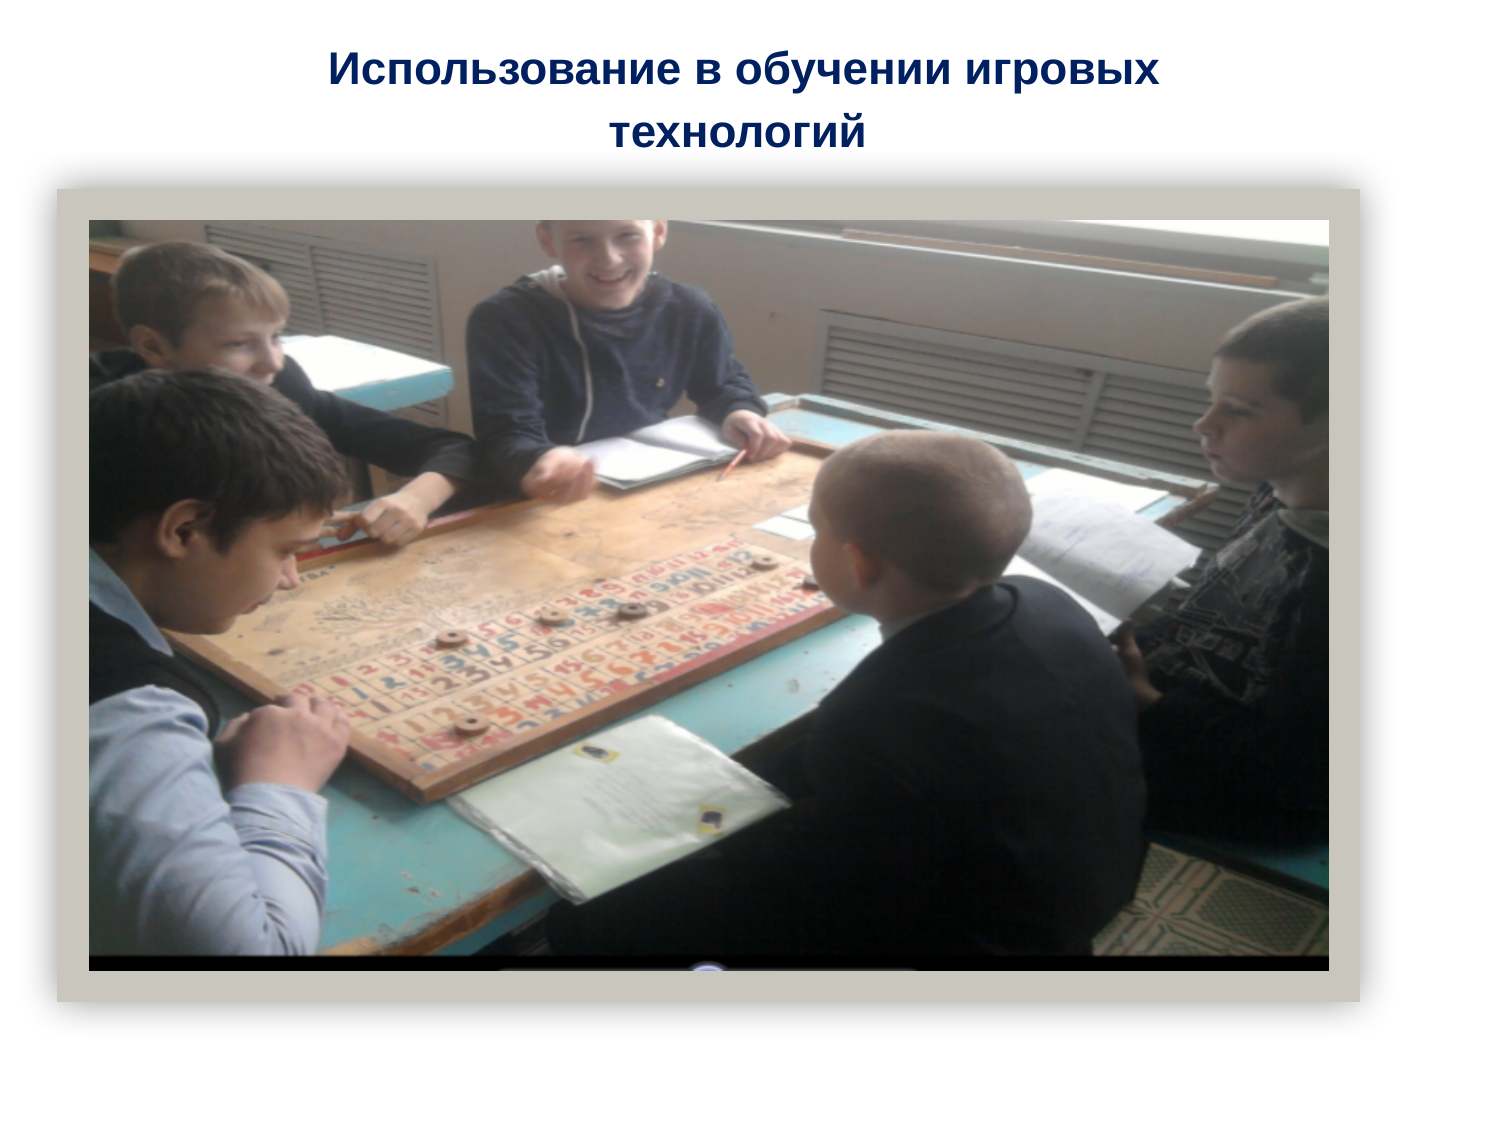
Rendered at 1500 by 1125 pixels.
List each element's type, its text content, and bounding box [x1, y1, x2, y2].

text_box Использование в обучении игровых технологий [206, 23, 1282, 160]
picture [88, 219, 1329, 971]
